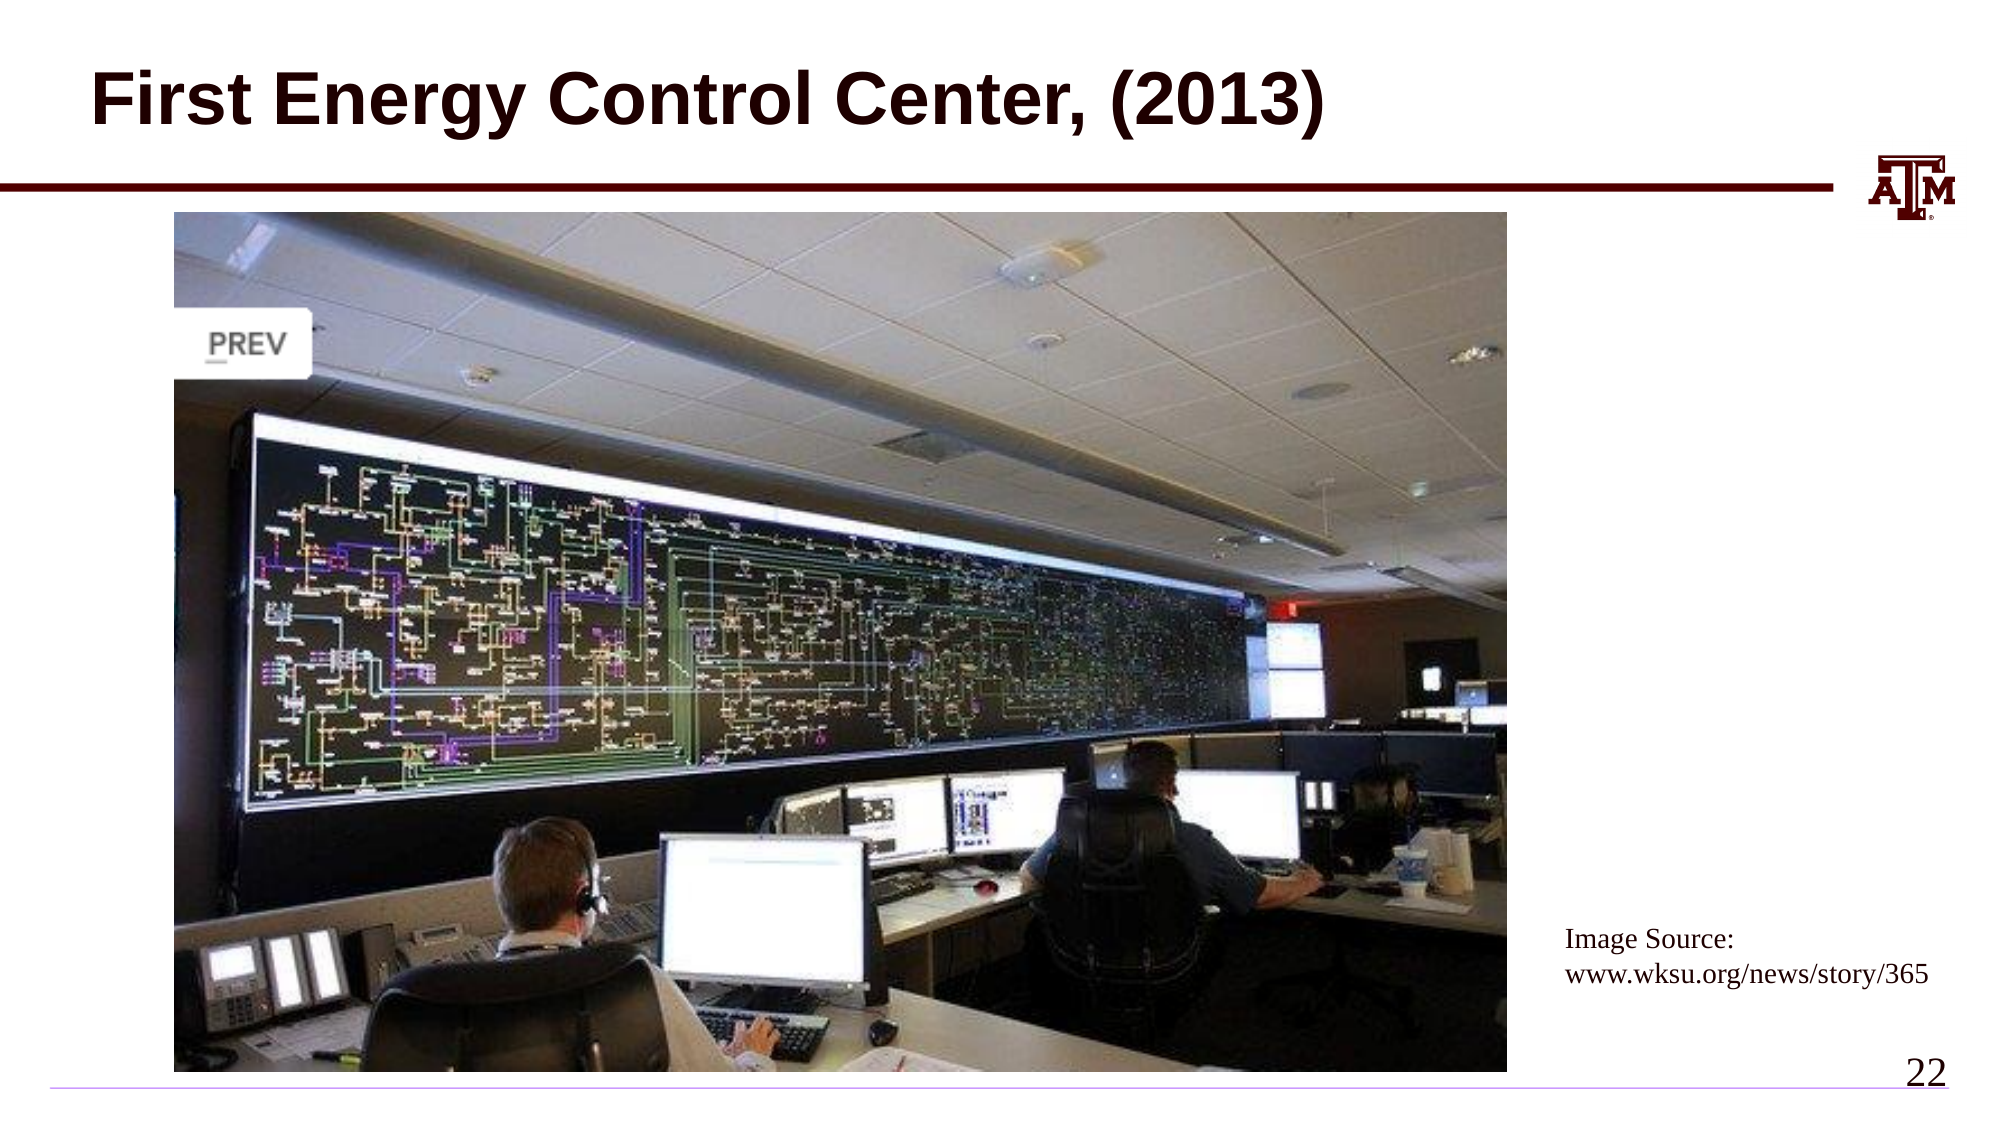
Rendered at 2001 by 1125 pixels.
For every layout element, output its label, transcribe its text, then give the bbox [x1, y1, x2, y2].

text_box 21 [1649, 1037, 1963, 1113]
picture [174, 212, 1507, 1072]
title First Energy Control Center, (2013) [74, 12, 1909, 188]
picture [1856, 137, 1967, 238]
text_box Image Source: www.wksu.org/news/story/365 [1549, 912, 1977, 998]
